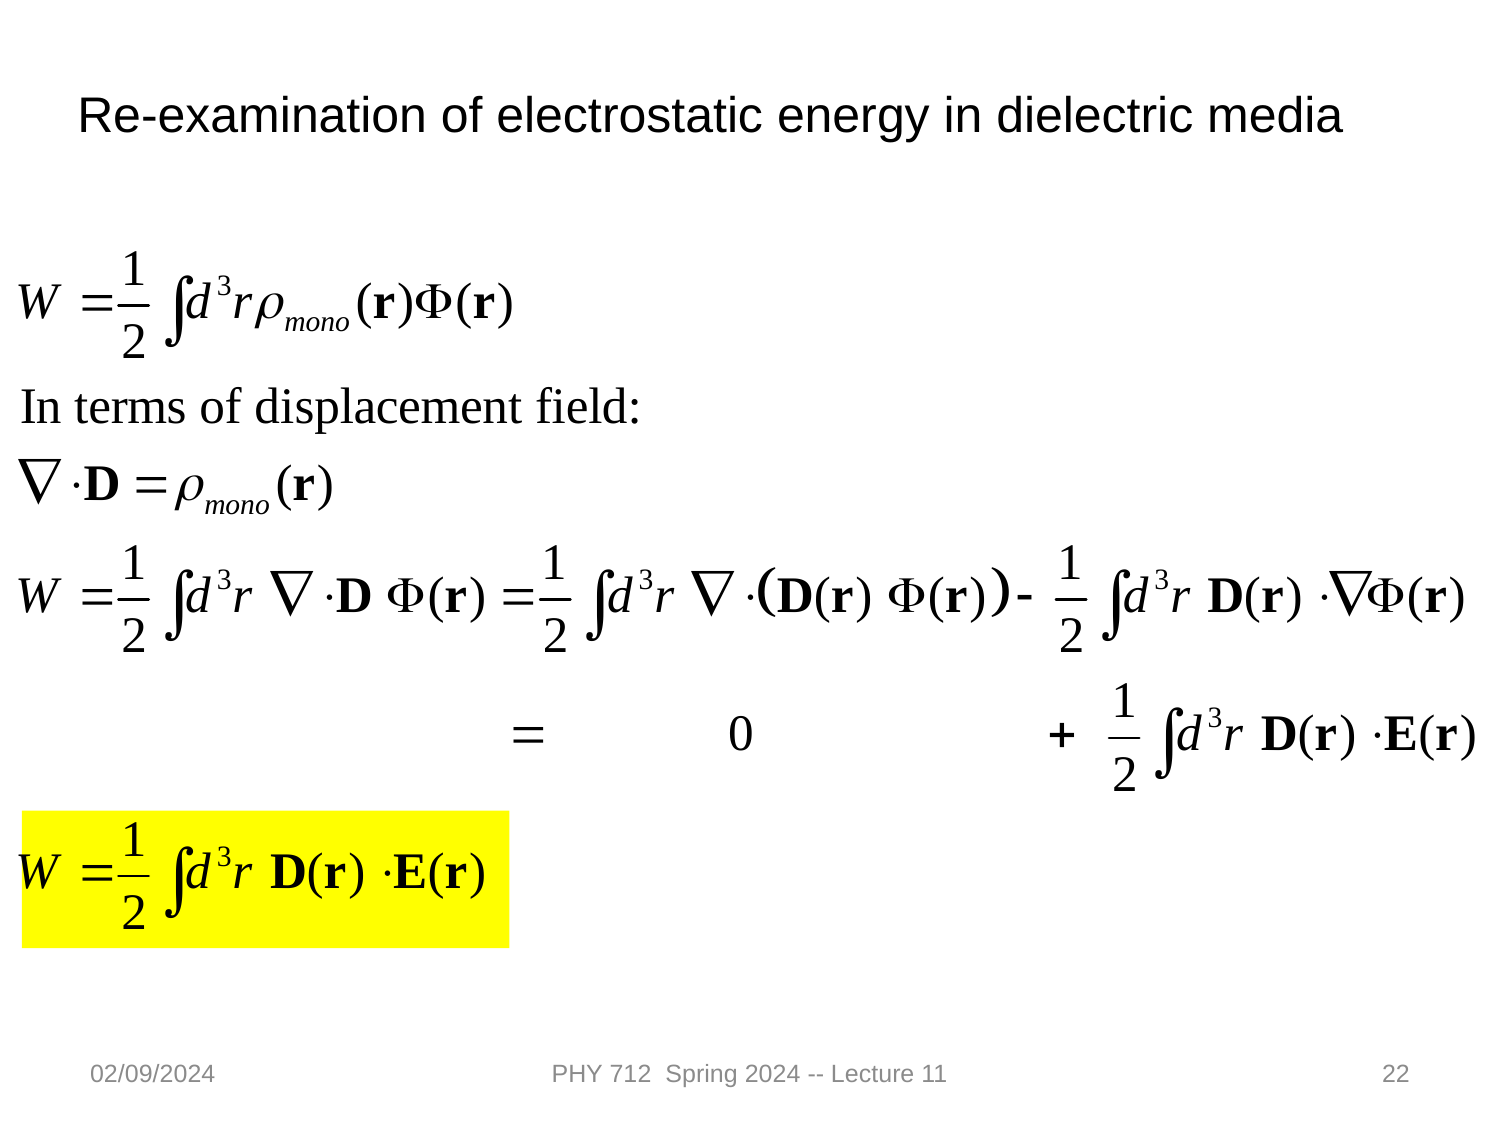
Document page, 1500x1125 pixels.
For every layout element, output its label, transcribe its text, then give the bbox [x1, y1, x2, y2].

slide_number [75, 1042, 425, 1103]
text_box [11, 237, 1488, 939]
footer PHY 712 Spring 2024 -- Lecture 11 [512, 1042, 988, 1103]
text_box Re-examination of electrostatic energy in dielectric media [62, 74, 1375, 150]
slide_number 22 [1074, 1042, 1425, 1103]
